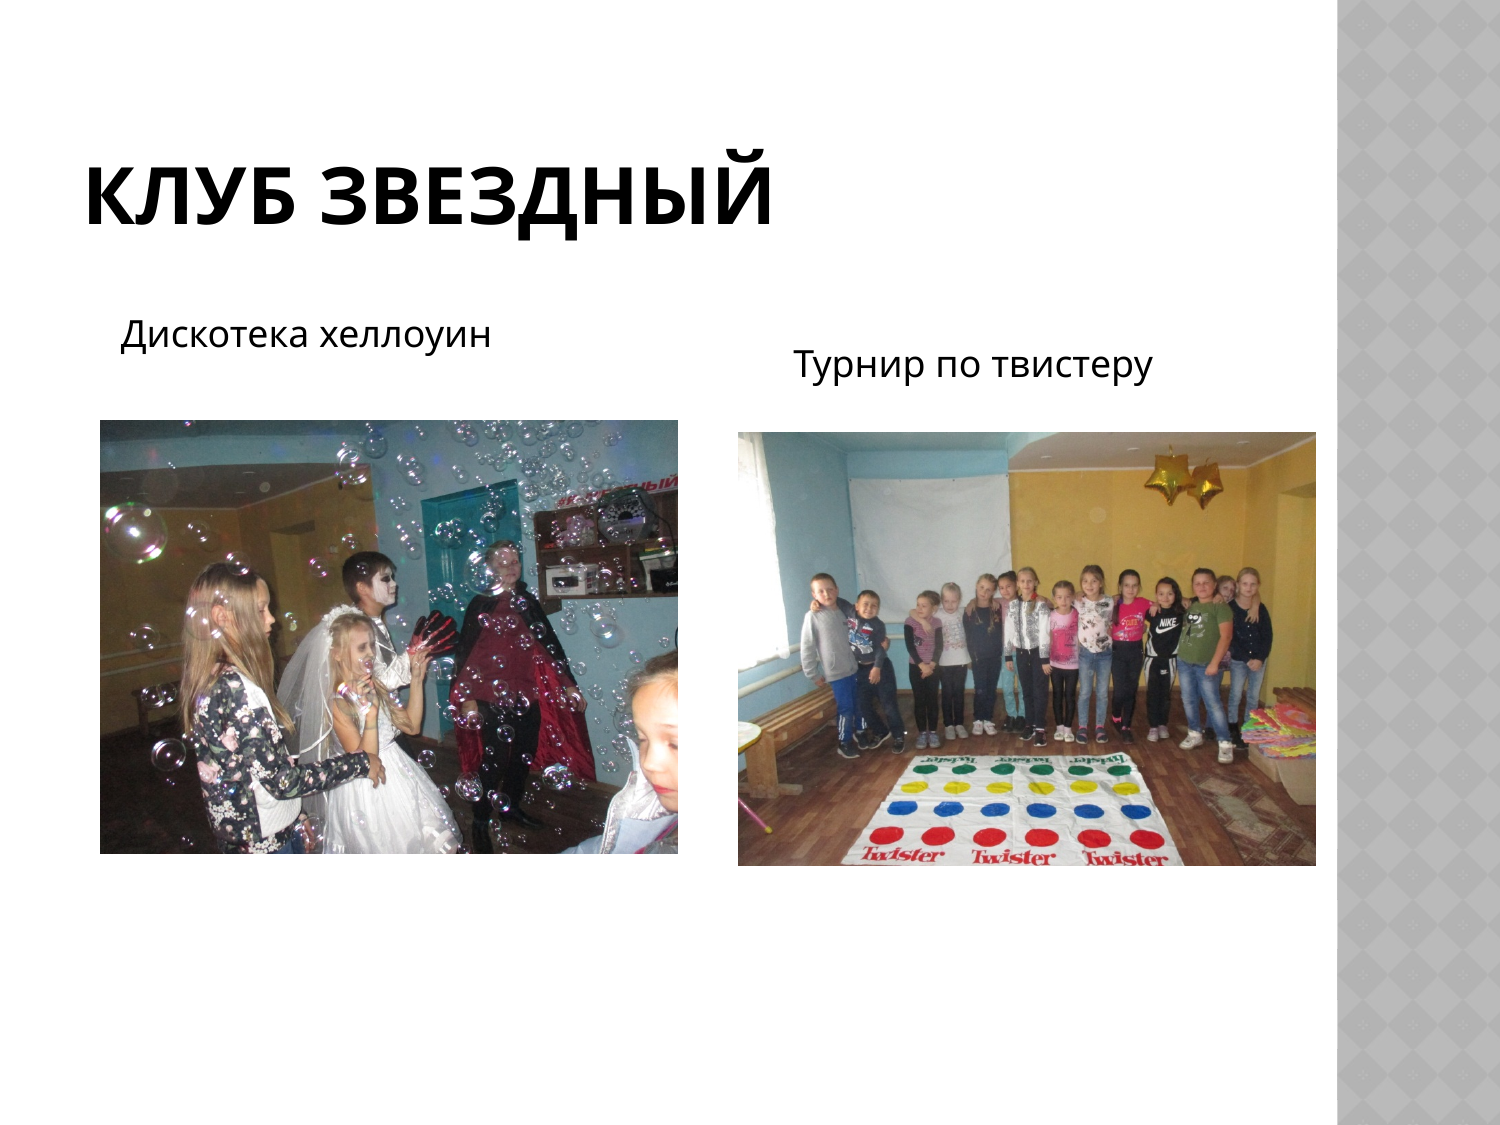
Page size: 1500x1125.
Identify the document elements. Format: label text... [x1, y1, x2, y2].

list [99, 420, 679, 855]
text_box Дискотека хеллоуин [106, 302, 508, 363]
text_box Турнир по твистеру [778, 332, 1169, 430]
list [737, 432, 1317, 867]
title Клуб звездный [75, 52, 1263, 240]
